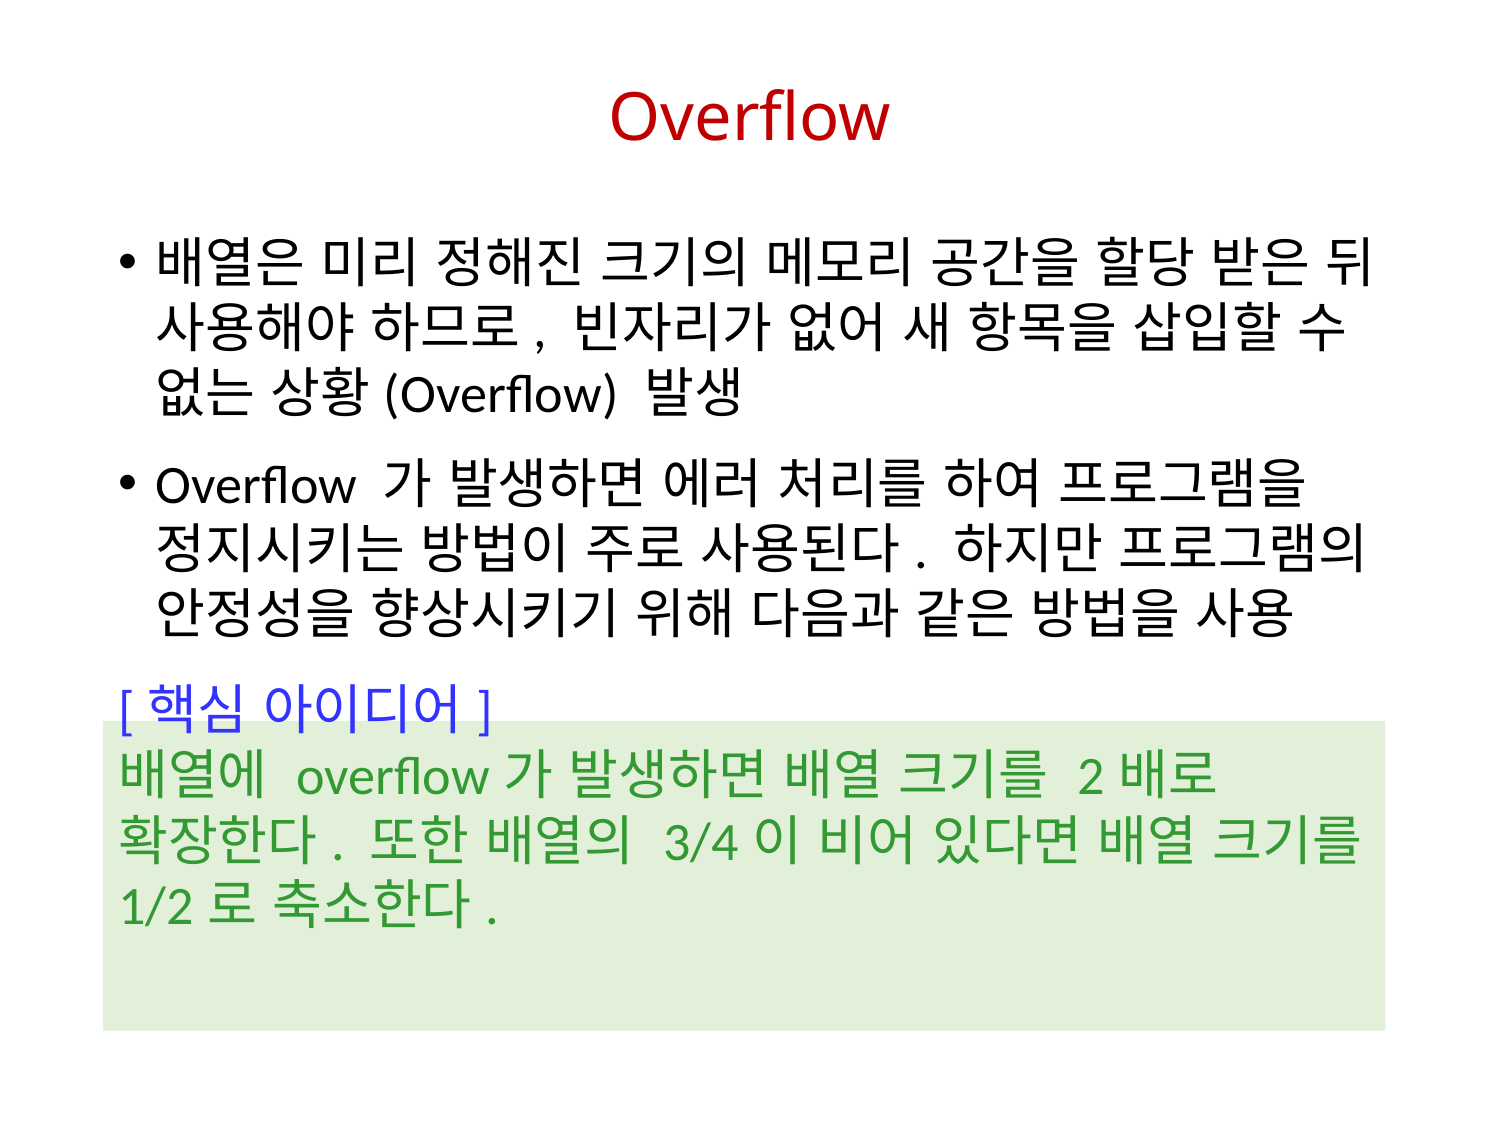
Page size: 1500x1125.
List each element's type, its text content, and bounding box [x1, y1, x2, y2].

title Overflow [103, 77, 1397, 160]
list 배열은 미리 정해진 크기의 메모리 공간을 할당 받은 뒤 사용해야 하므로, 빈자리가 없어 새 항목을 삽입할 수 없는 상황(Overflow) 발생 Overflow 가 발생하면 에러 처리를 하여 프로그램을 정지시키는 방법이 주로 사용된다. 하지만 프로그램의 안정성을 향상시키기 위해 다음과 같은 방법을 사용 [핵심 아이디어] 배열에 overflow가 발생하면 배열 크기를 2배로 확장한다. 또한 배열의 3/4이 비어 있다면 배열 크기를 1/2로 축소한다. [103, 221, 1397, 1065]
